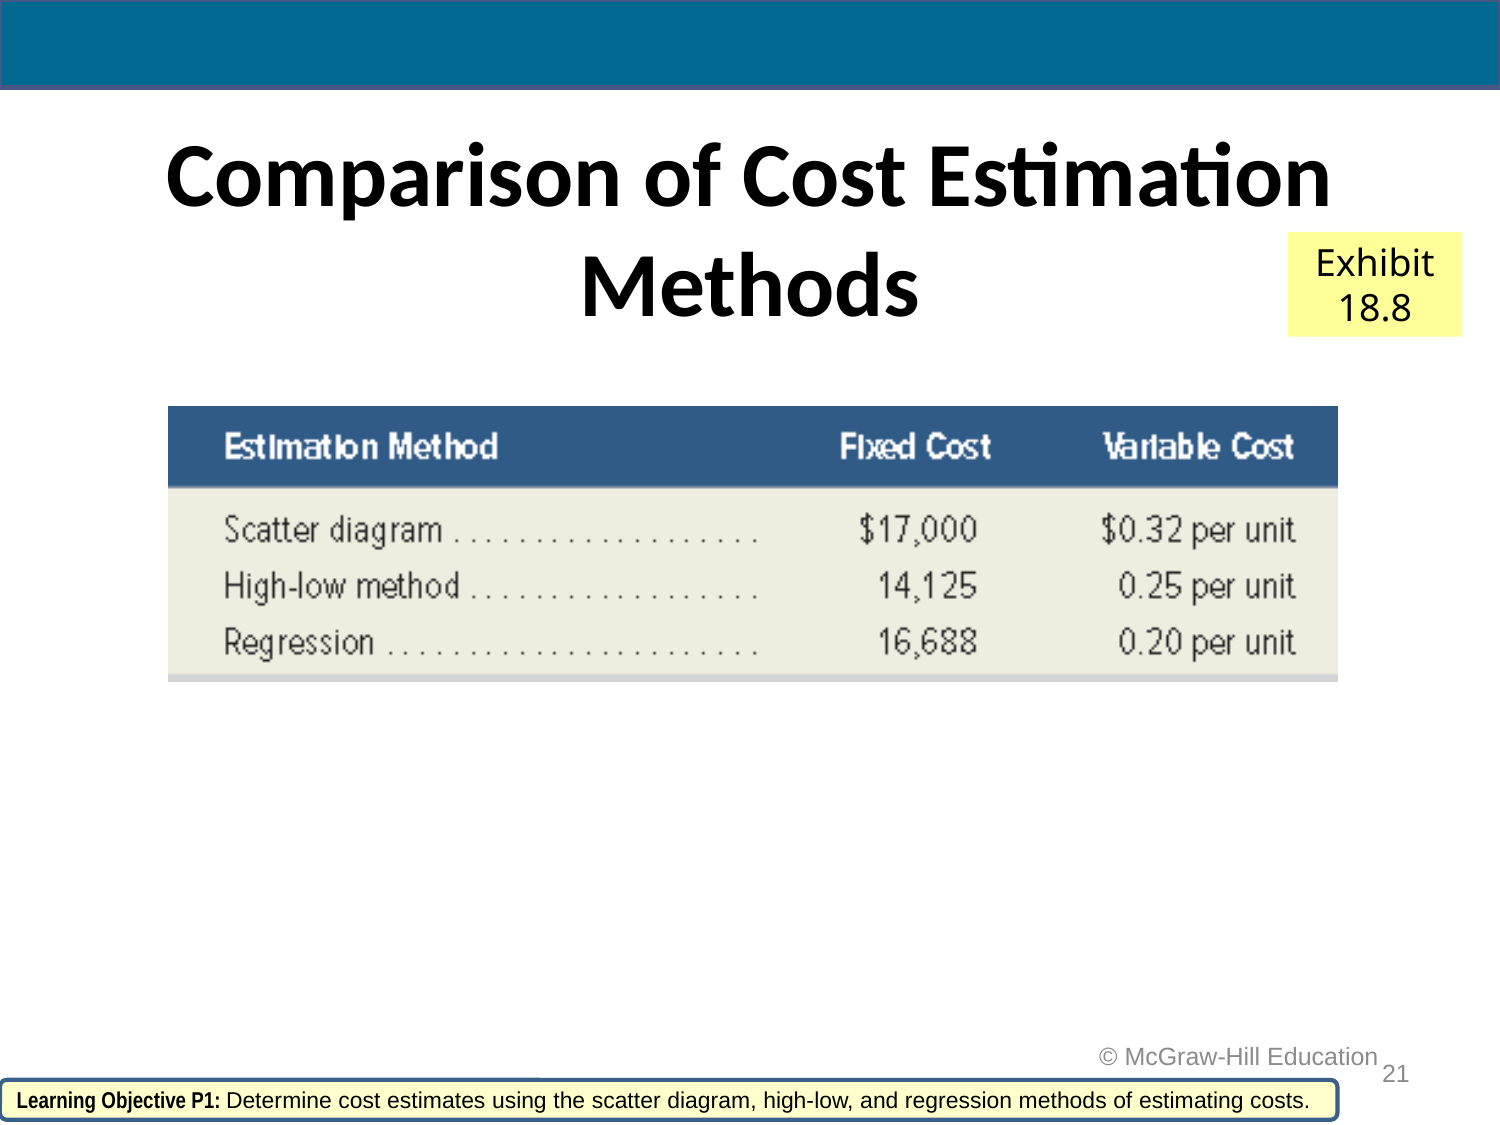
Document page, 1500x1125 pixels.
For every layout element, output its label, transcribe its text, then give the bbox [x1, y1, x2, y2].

picture [168, 405, 1338, 683]
text_box © McGraw-Hill Education [1077, 1032, 1433, 1071]
text_box Learning Objective P1: Determine cost estimates using the scatter diagram, high-low, and regression methods of estimating costs. [0, 1079, 1338, 1120]
slide_number 21 [1074, 1042, 1425, 1103]
text_box Exhibit 18.8 [1287, 231, 1463, 337]
text_box [0, 0, 1500, 88]
title Comparison of Cost Estimation Methods [74, 88, 1426, 363]
